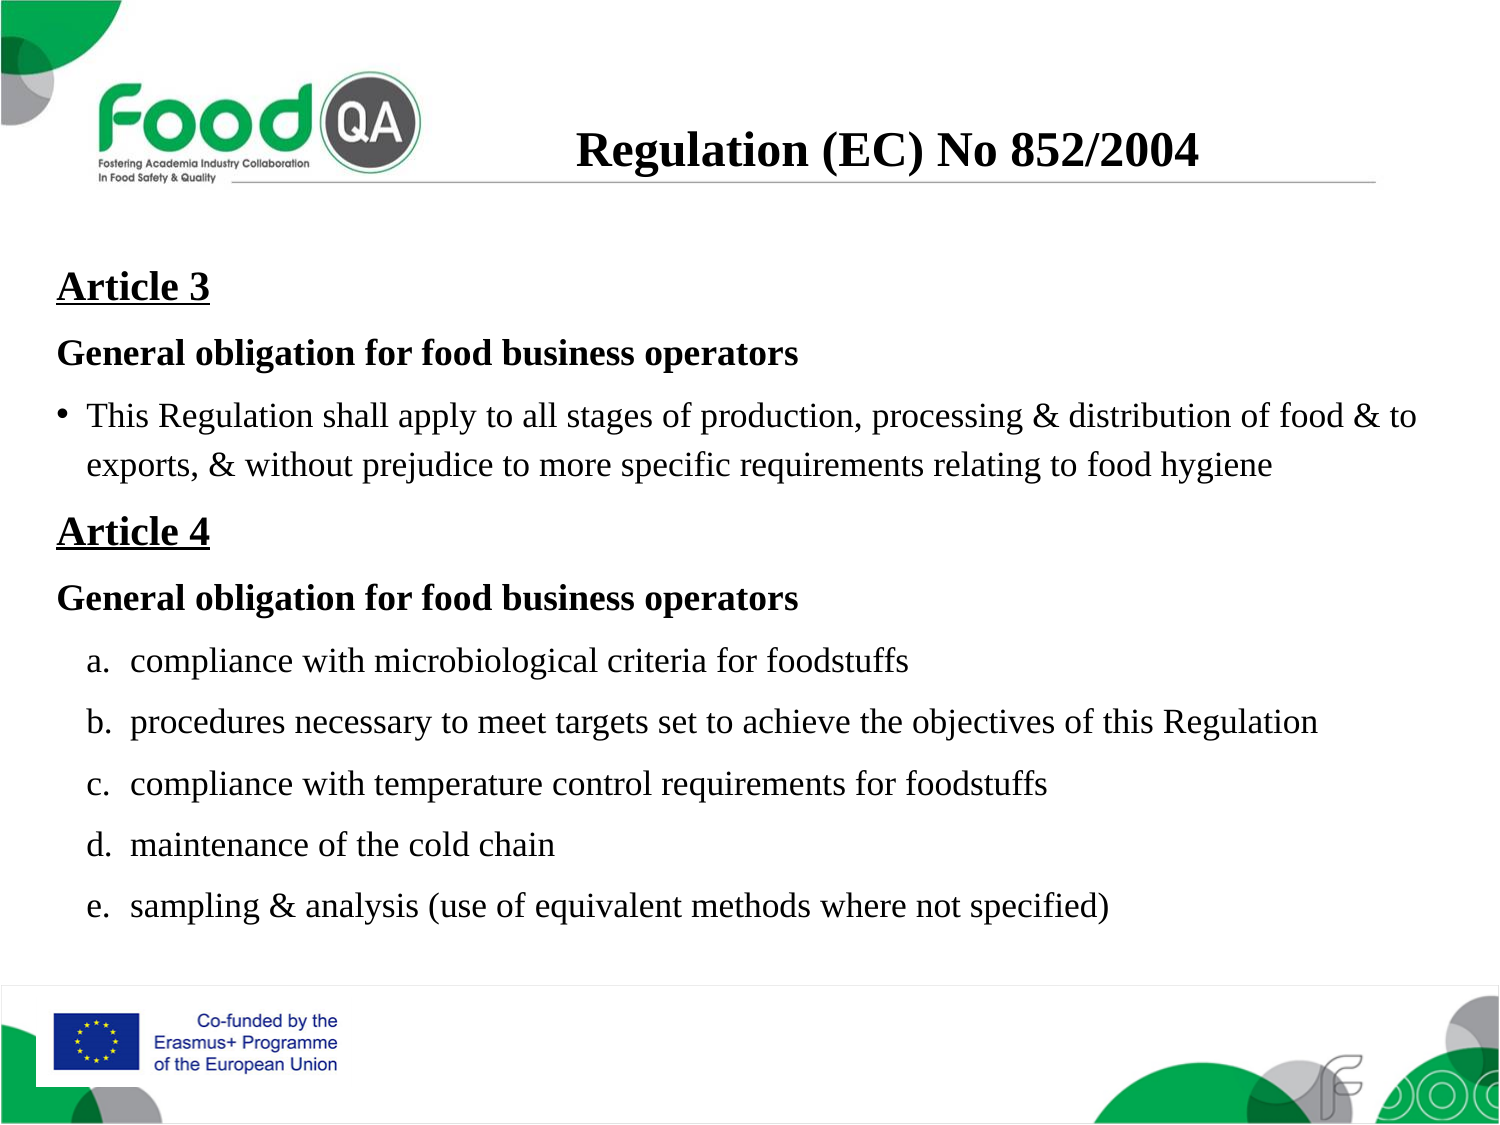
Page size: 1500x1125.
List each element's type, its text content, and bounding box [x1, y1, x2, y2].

text_box Regulation (EC) No 852/2004 [561, 108, 1294, 184]
picture [0, 984, 1500, 1125]
list Article 3 General obligation for food business operators This Regulation shall apply to all stages of production, processing & distribution of food & to exports, & without prejudice to more specific requirements relating to food hygiene Article 4 General obligation for food business operators compliance with microbiological criteria for foodstuffs procedures necessary to meet targets set to achieve the objectives of this Regulation compliance with temperature control requirements for foodstuffs maintenance of the cold chain sampling & analysis (use of equivalent methods where not specified) [41, 243, 1471, 988]
picture [0, 0, 1498, 190]
